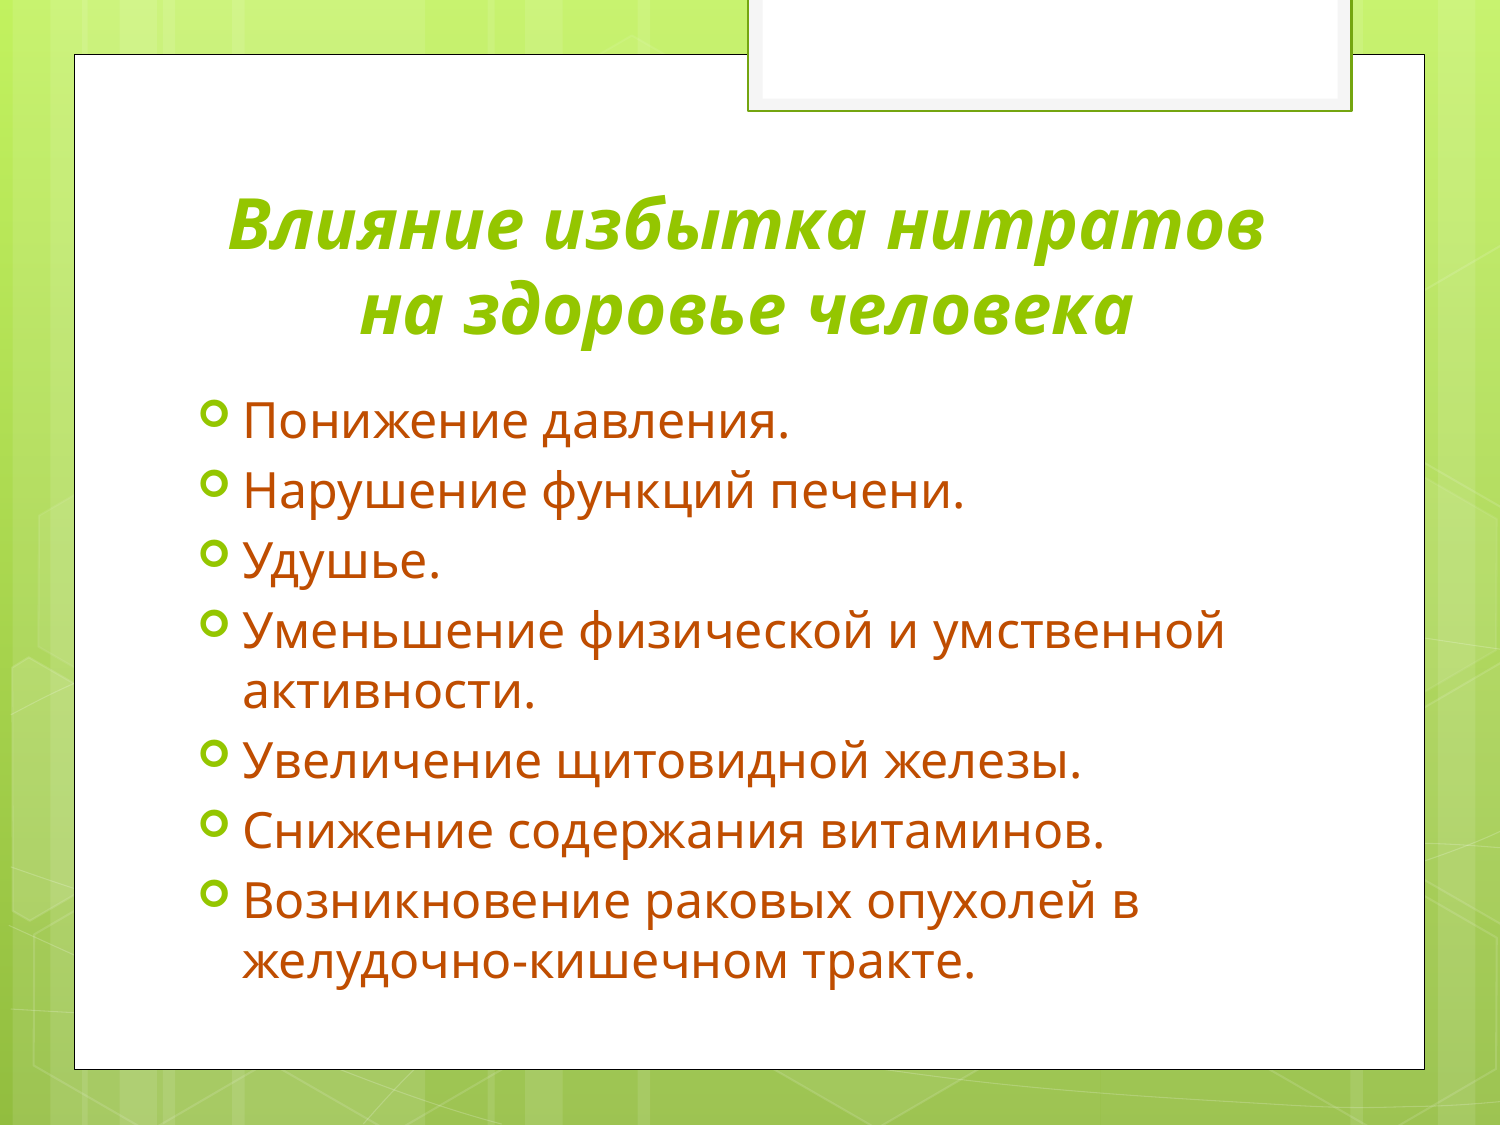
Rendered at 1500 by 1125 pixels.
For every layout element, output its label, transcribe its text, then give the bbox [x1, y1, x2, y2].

title Влияние избытка нитратов на здоровье человека [171, 168, 1324, 357]
list Понижение давления. Нарушение функций печени. Удушье. Уменьшение физической и умственной активности. Увеличение щитовидной железы. Снижение содержания витаминов. Возникновение раковых опухолей в желудочно-кишечном тракте. [171, 381, 1377, 957]
